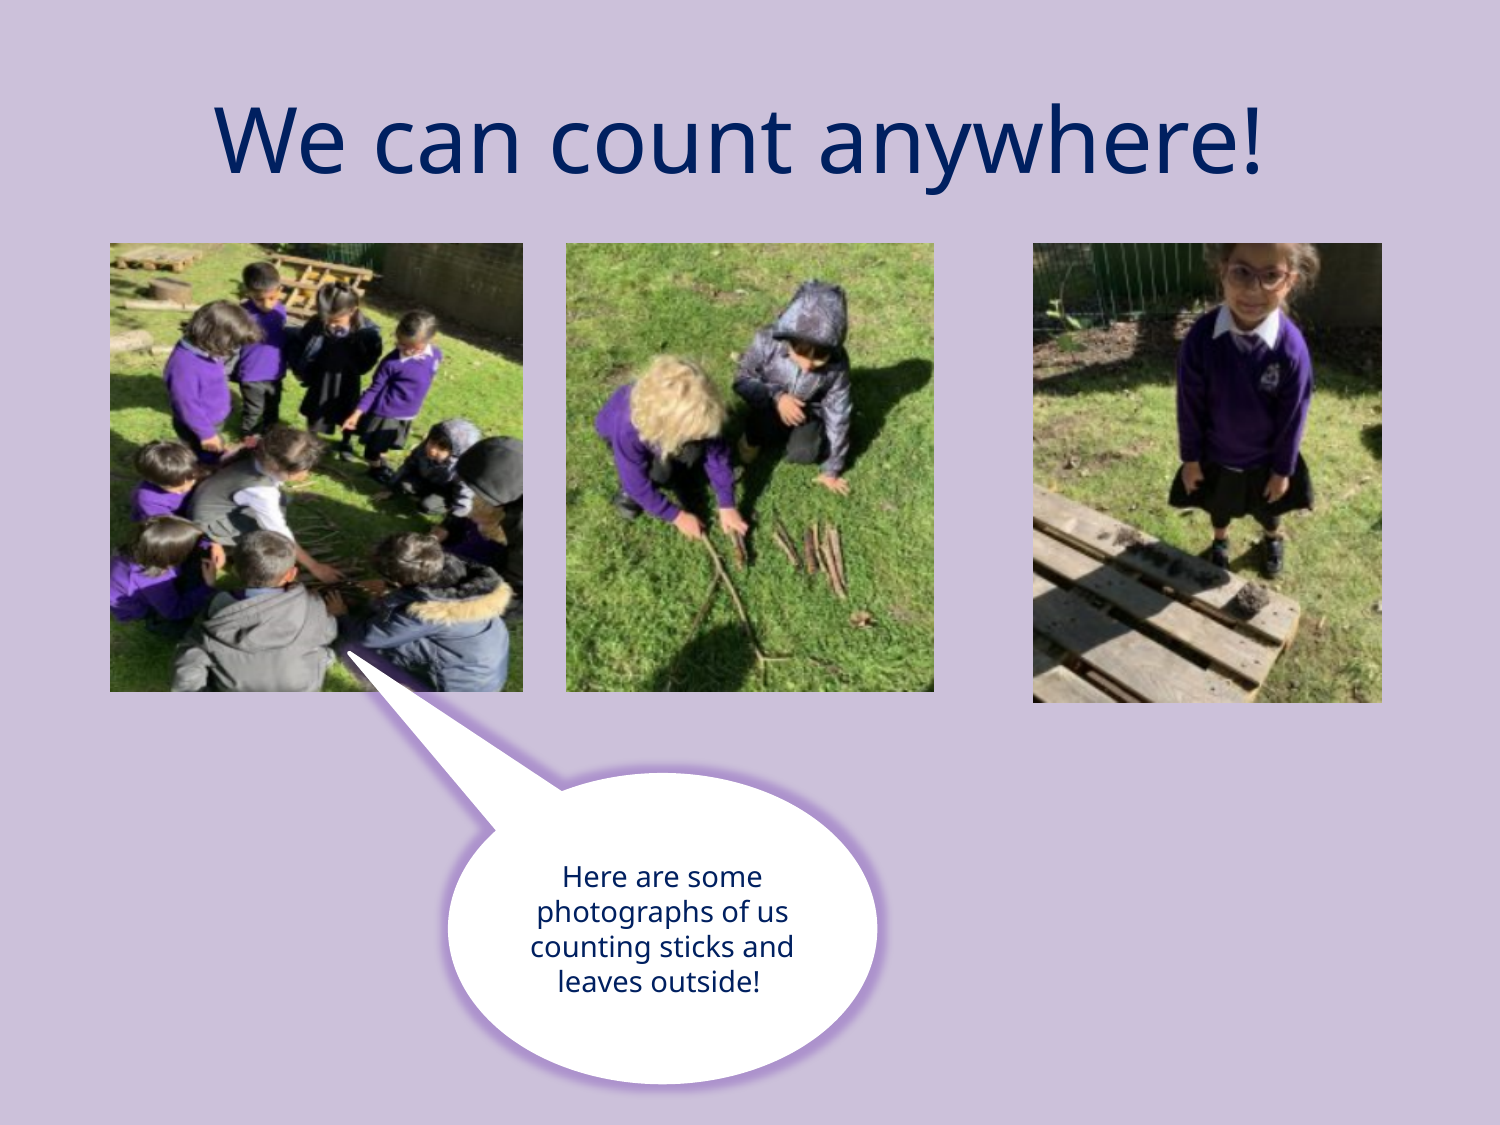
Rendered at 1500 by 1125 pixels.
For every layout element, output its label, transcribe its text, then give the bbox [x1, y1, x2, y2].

picture [1033, 243, 1383, 704]
picture [110, 243, 524, 693]
text_box Here are some photographs of us counting sticks and leaves outside! [386, 701, 878, 1085]
title We can count anywhere! [76, 42, 1427, 231]
picture [566, 243, 934, 693]
